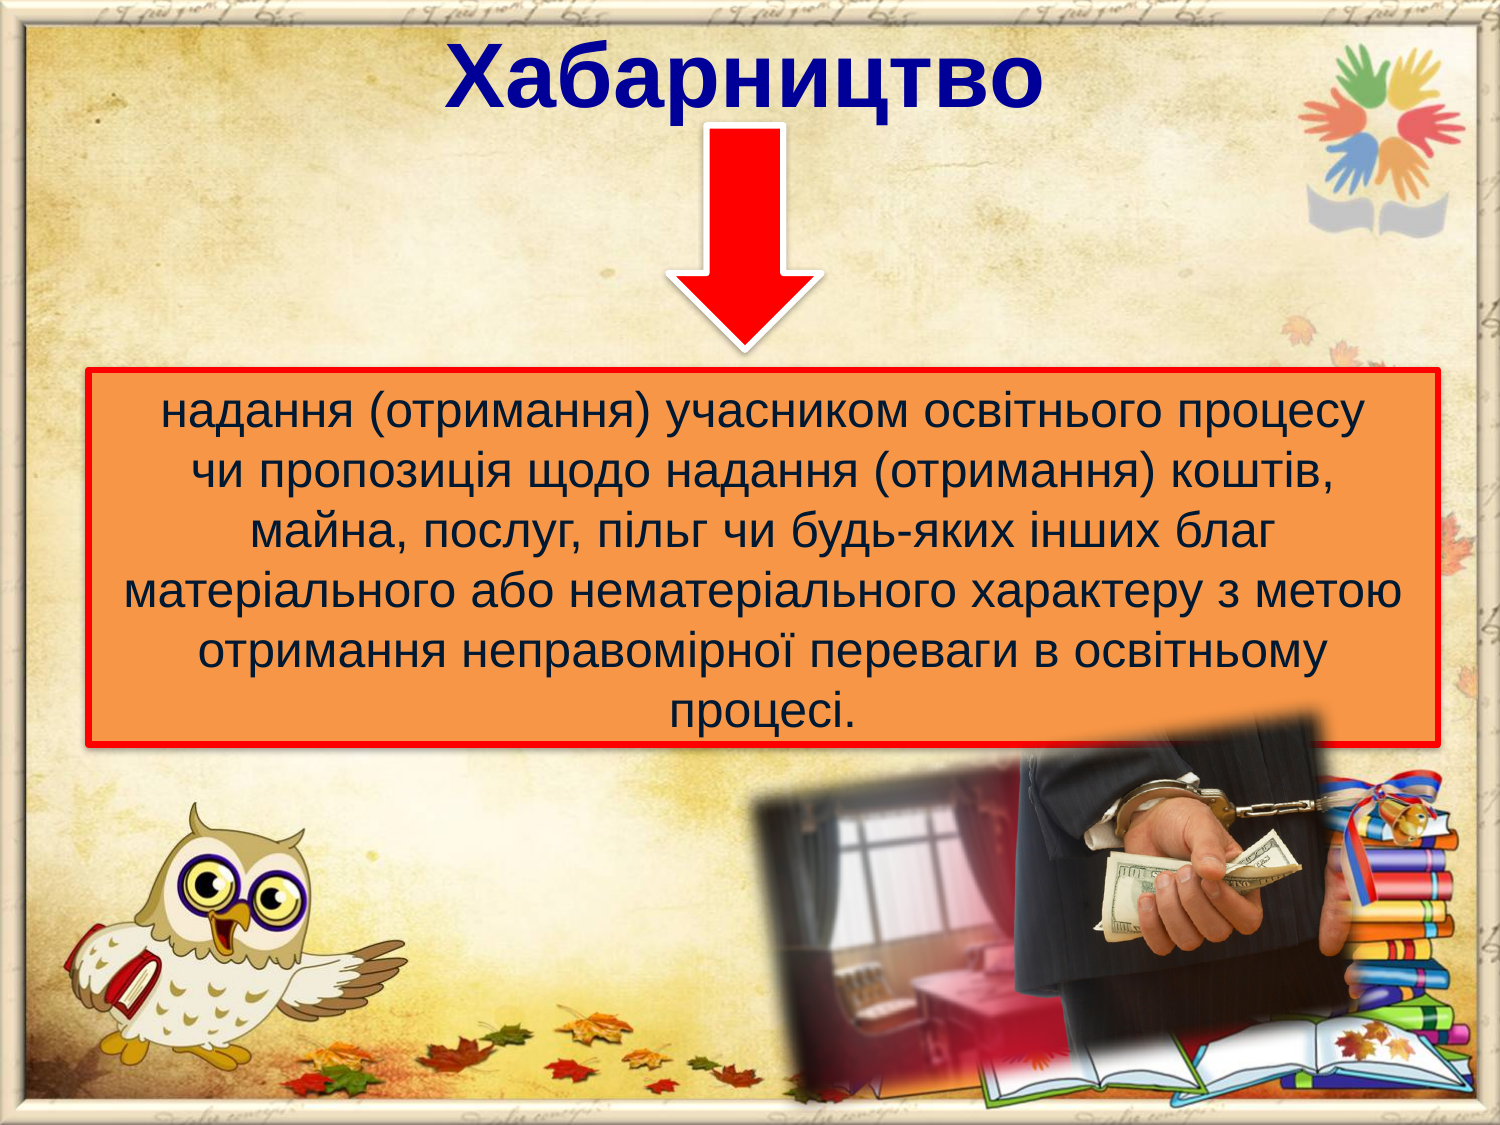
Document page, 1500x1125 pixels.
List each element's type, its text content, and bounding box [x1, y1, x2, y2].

text_box надання (отримання) учасником освітнього процесу чи пропозиція щодо надання (отримання) коштів, майна, послуг, пільг чи будь-яких інших благ матеріального або нематеріального характеру з метою отримання неправомірної переваги в освітньому процесі. [85, 367, 1441, 748]
title Хабарництво [154, 0, 1336, 159]
text_box [665, 122, 825, 353]
picture [0, 0, 1500, 1125]
